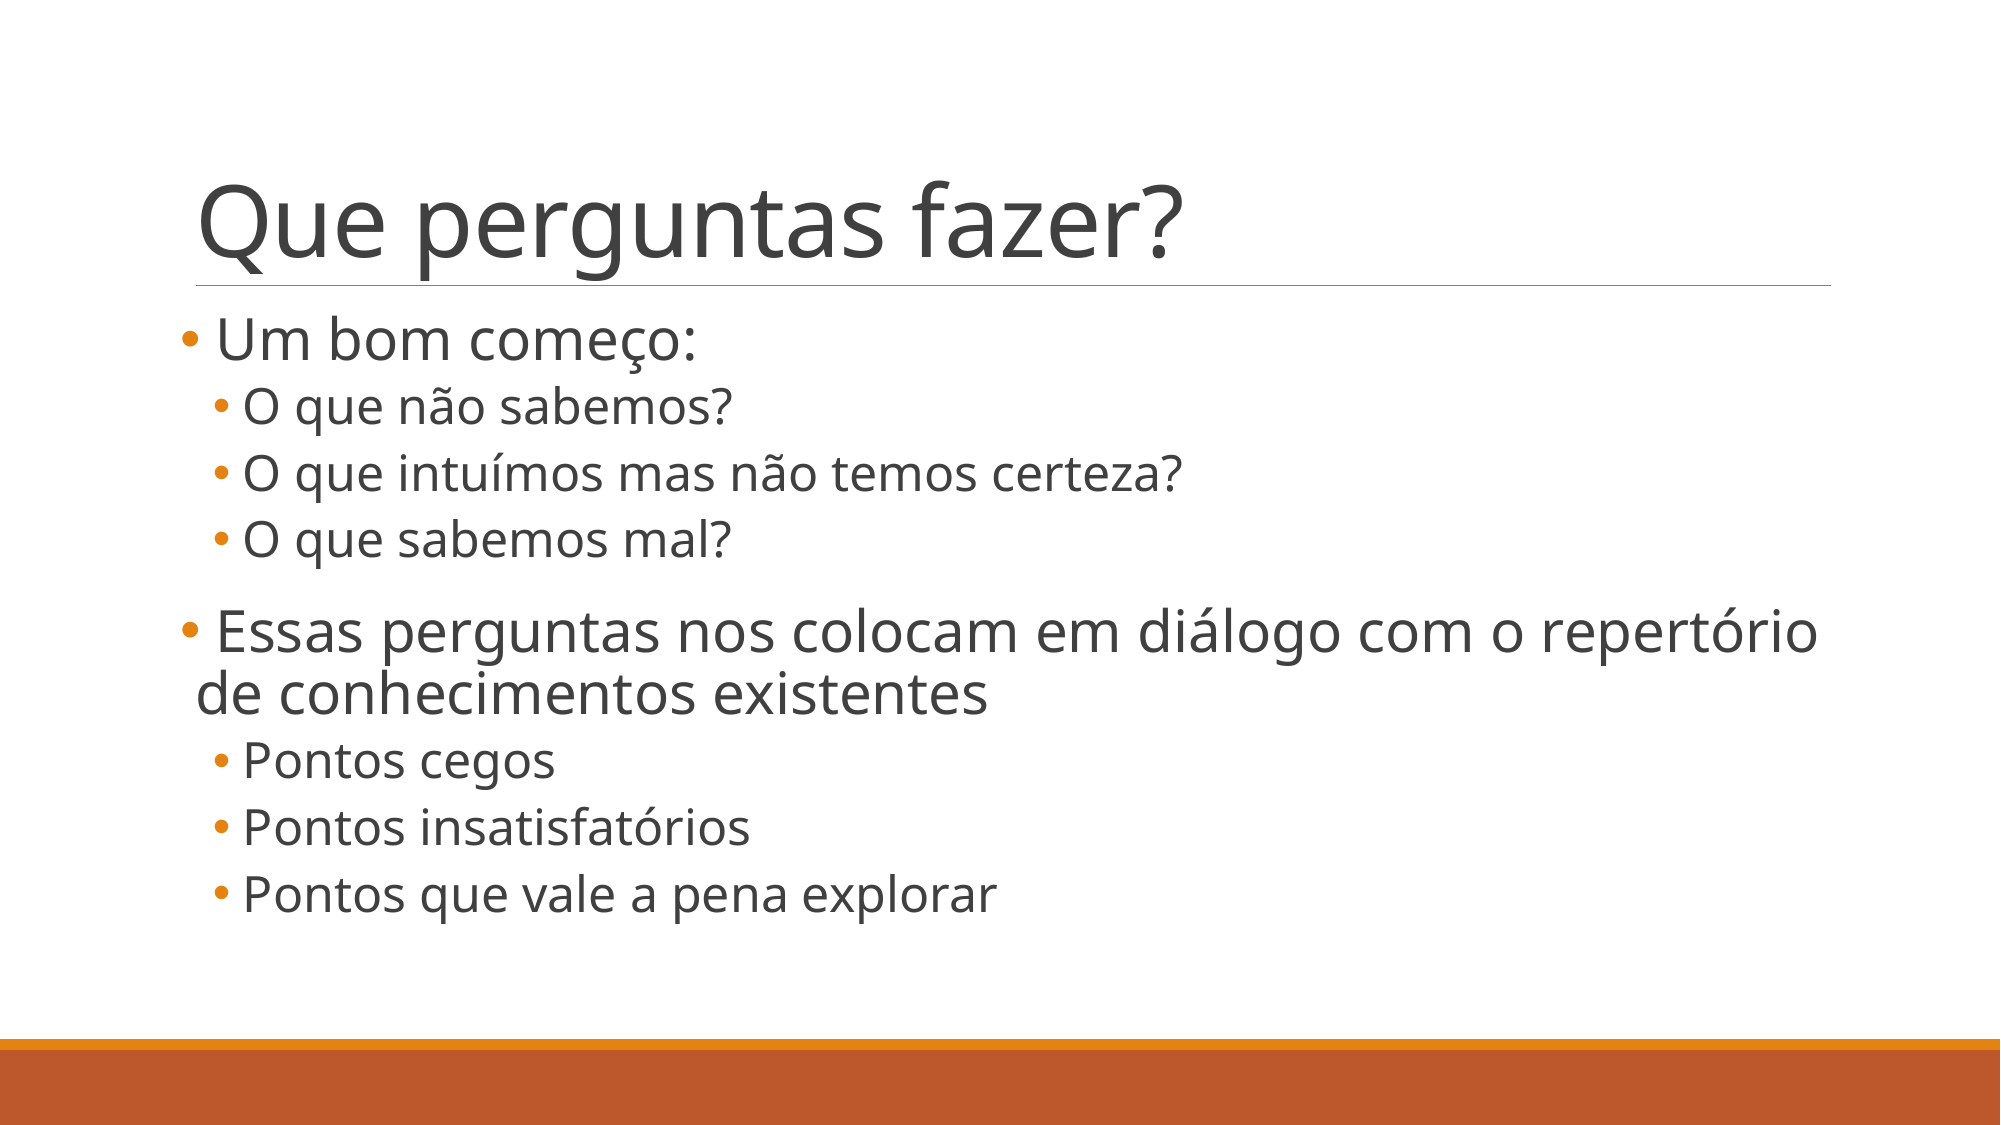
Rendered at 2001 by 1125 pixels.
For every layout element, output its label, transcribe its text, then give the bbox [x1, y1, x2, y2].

title Que perguntas fazer? [180, 47, 1830, 285]
list Um bom começo: O que não sabemos? O que intuímos mas não temos certeza? O que sabemos mal? Essas perguntas nos colocam em diálogo com o repertório de conhecimentos existentes Pontos cegos Pontos insatisfatórios Pontos que vale a pena explorar [180, 302, 1830, 963]
